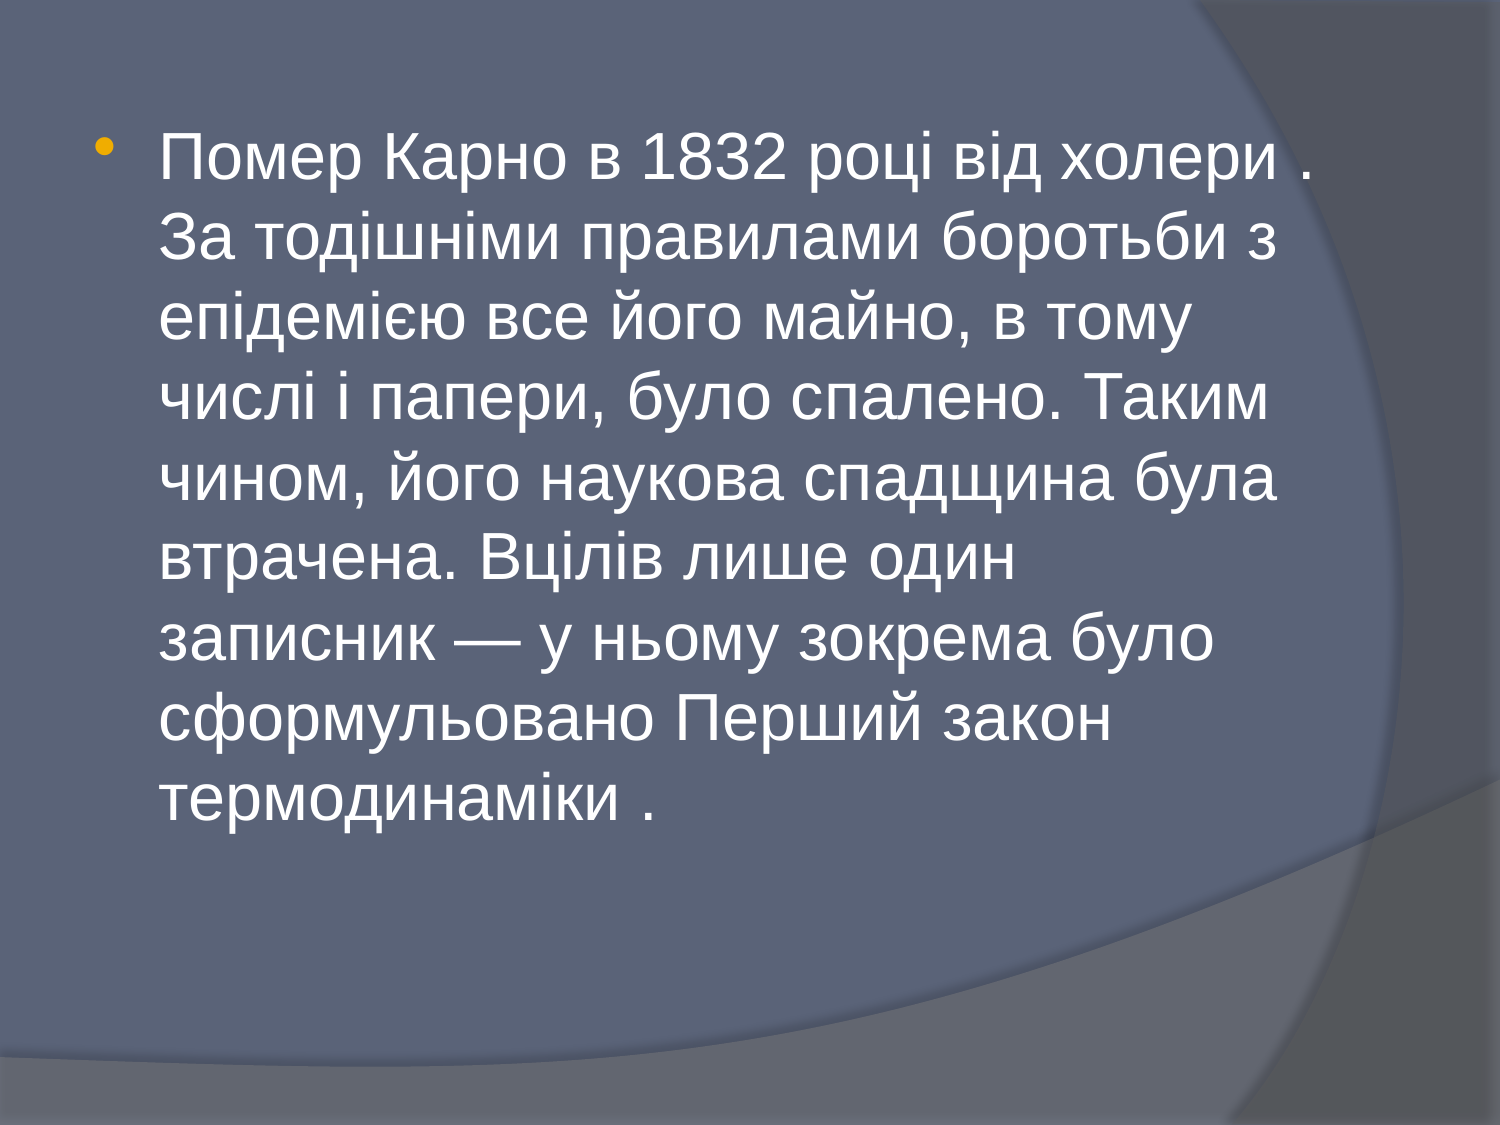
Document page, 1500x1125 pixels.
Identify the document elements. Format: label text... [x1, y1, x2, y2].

list Помер Карно в 1832 році від холери . За тодішніми правилами боротьби з епідемією все його майно, в тому числі і папери, було спалено. Таким чином, його наукова спадщина була втрачена. Вцілів лише один записник — у ньому зокрема було сформульовано Перший закон термодинаміки . [75, 105, 1336, 1043]
